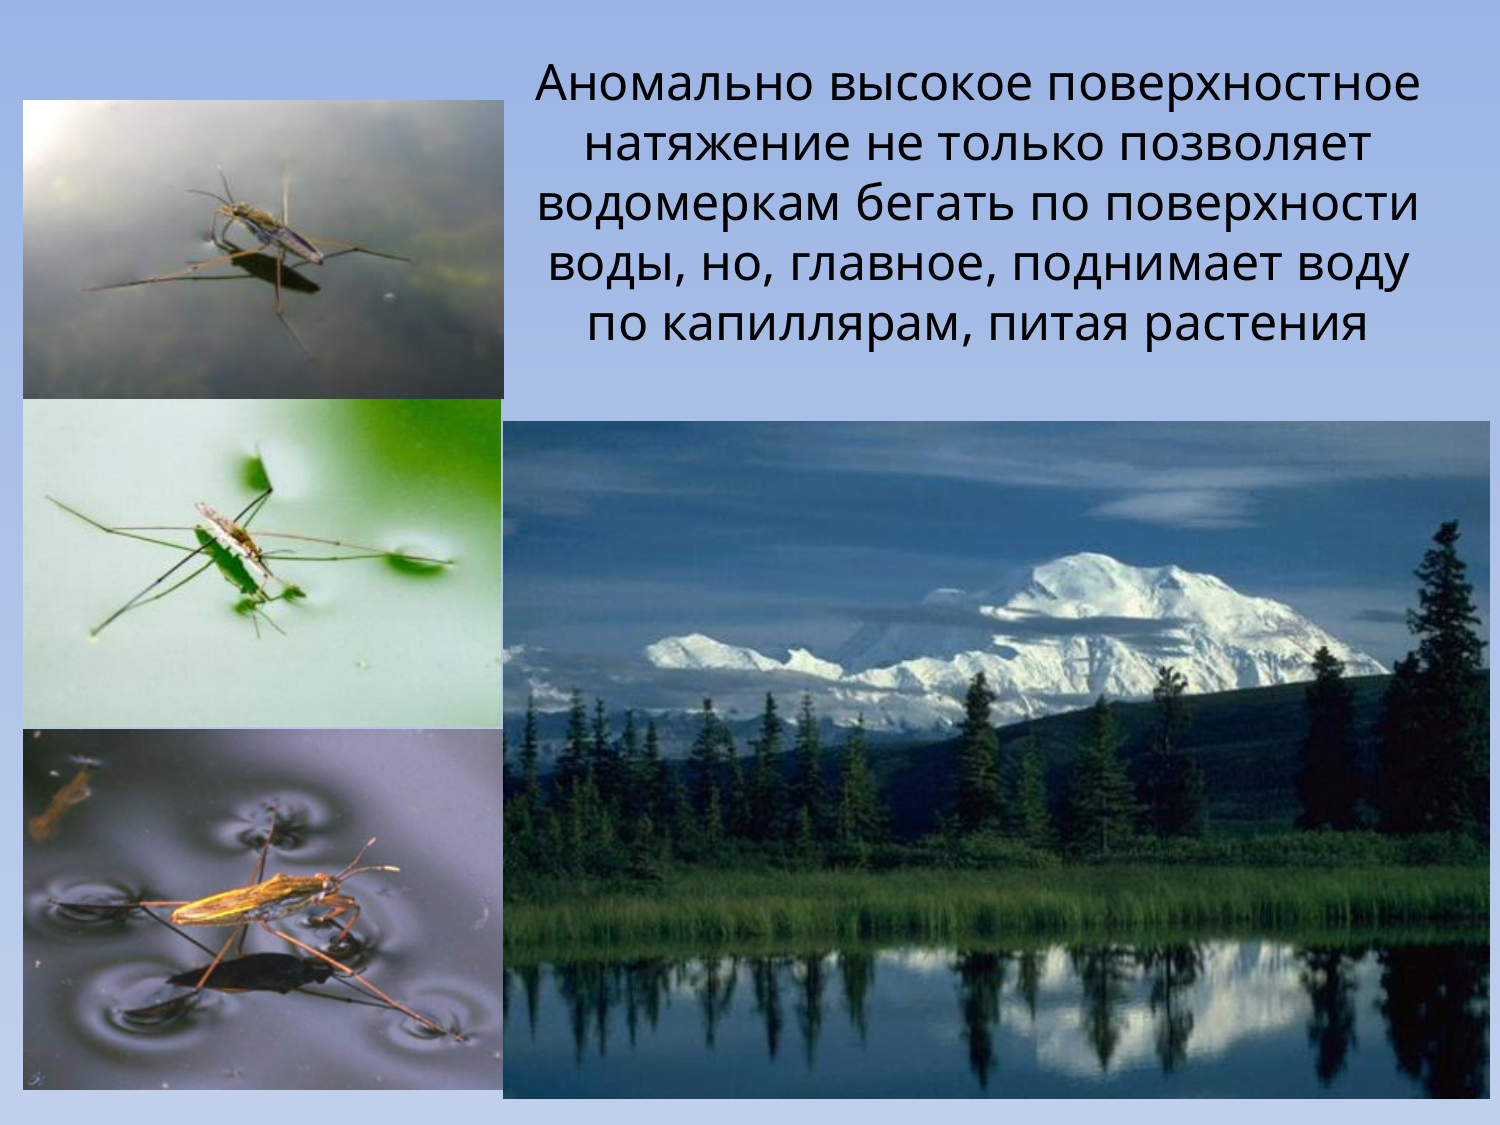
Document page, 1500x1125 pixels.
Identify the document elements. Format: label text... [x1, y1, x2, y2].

picture [23, 100, 505, 727]
text_box Аномально высокое поверхностное натяжение не только позволяет водомеркам бегать по поверхности воды, но, главное, поднимает воду по капиллярам, питая растения [503, 43, 1454, 358]
picture [23, 421, 1490, 1099]
